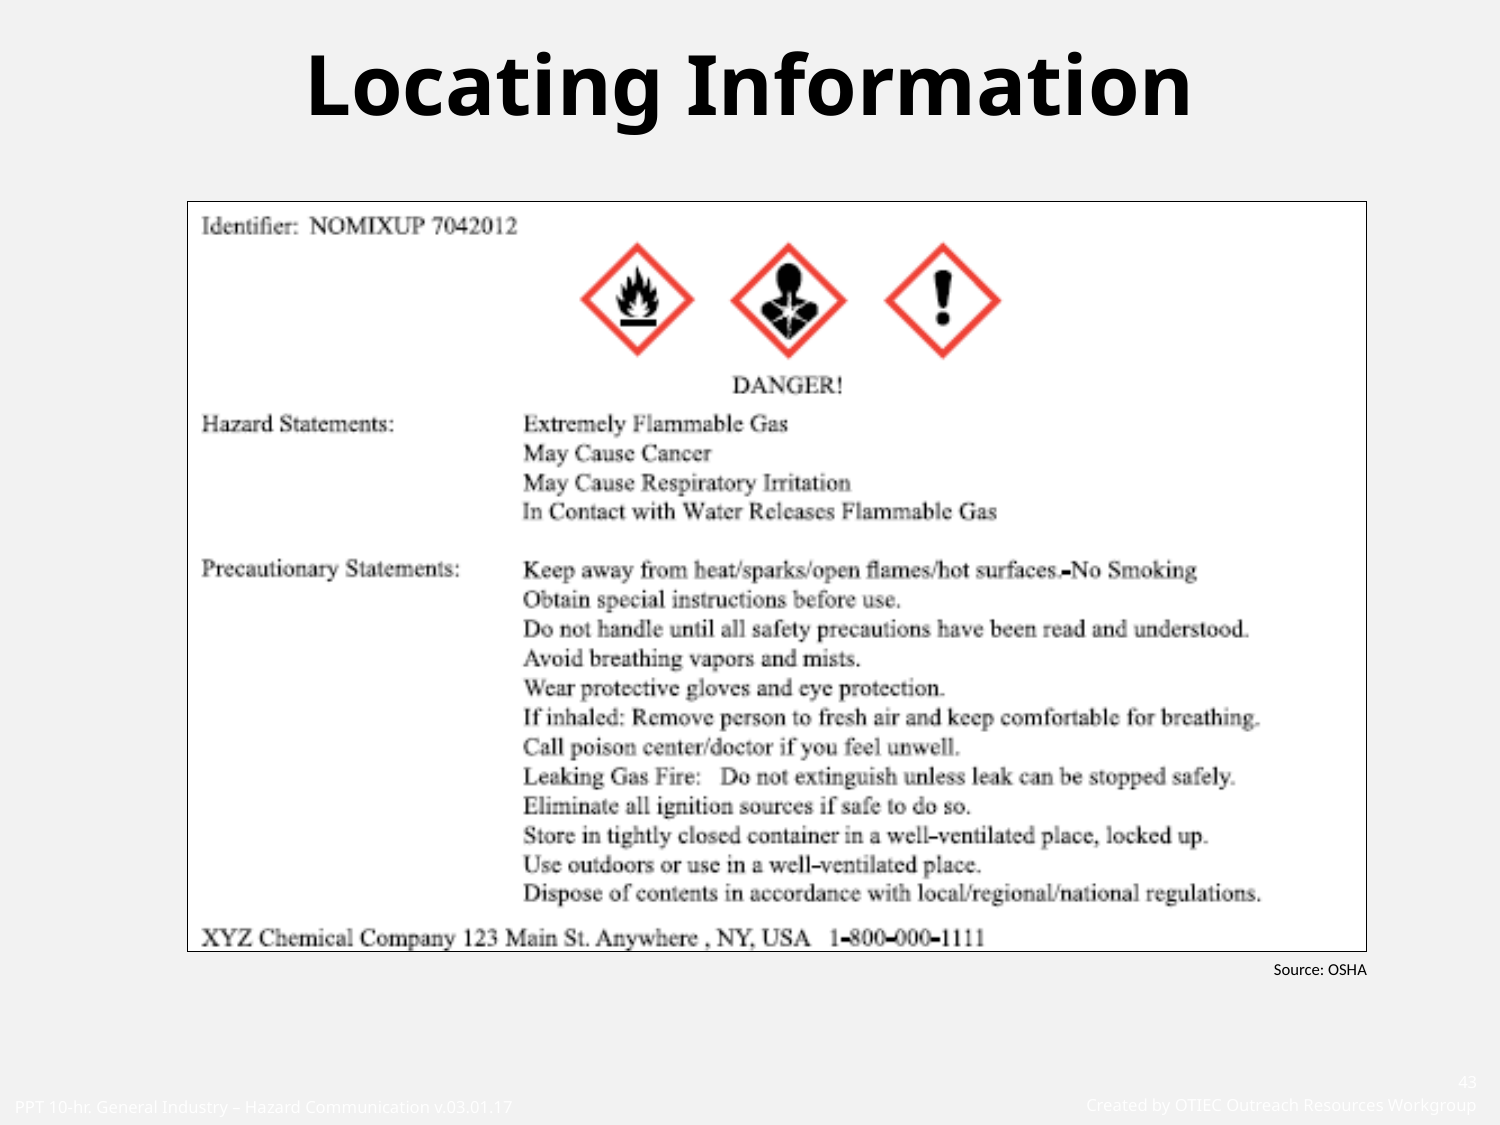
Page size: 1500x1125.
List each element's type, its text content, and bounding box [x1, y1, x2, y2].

picture [187, 201, 1367, 952]
text_box Source: OSHA [1233, 951, 1408, 986]
title Locating Information [75, 24, 1425, 150]
